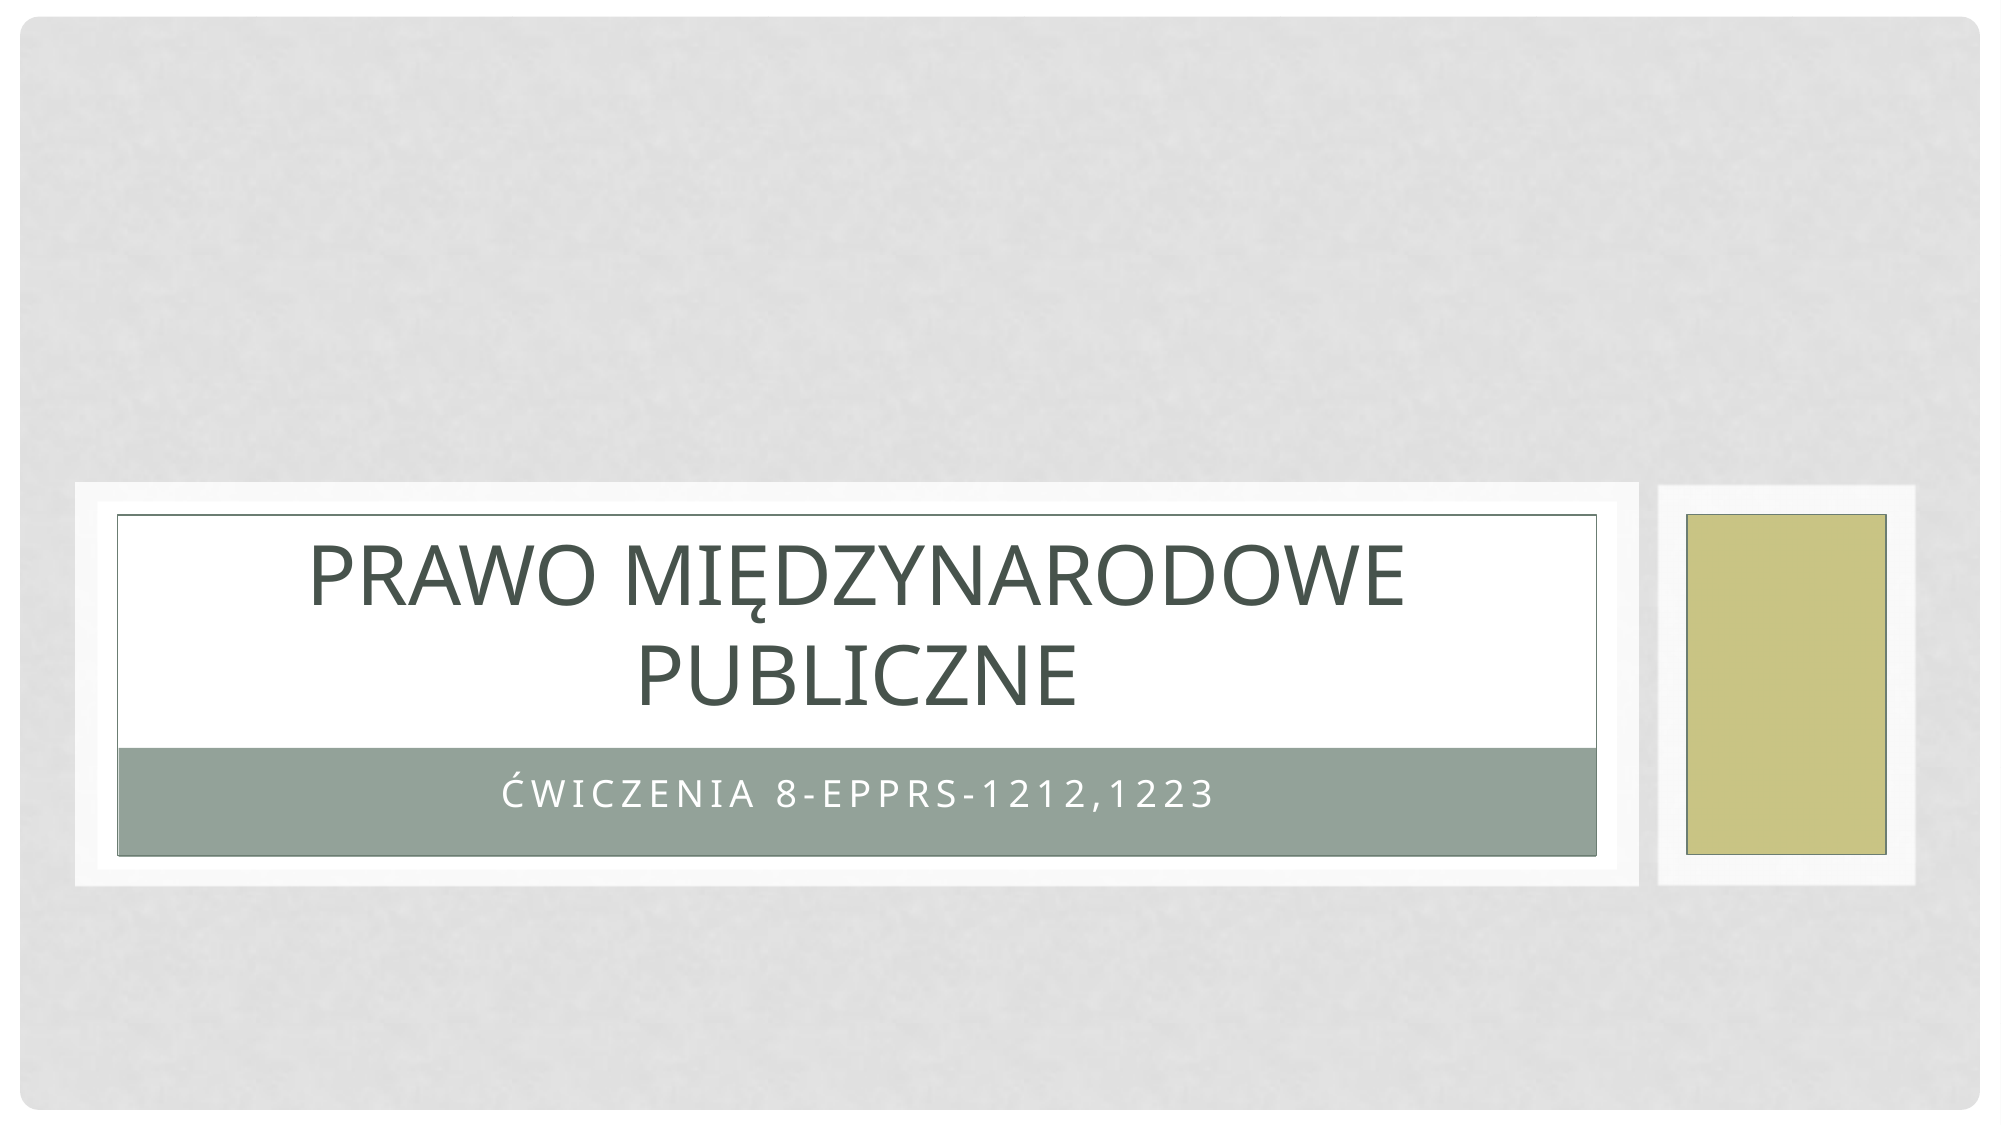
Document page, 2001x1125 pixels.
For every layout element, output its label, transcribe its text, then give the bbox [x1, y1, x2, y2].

subtitle Ćwiczenia 8-EPPRS-1212,1223 [140, 762, 1574, 838]
title Prawo międzynarodowe publiczne [132, 529, 1583, 730]
